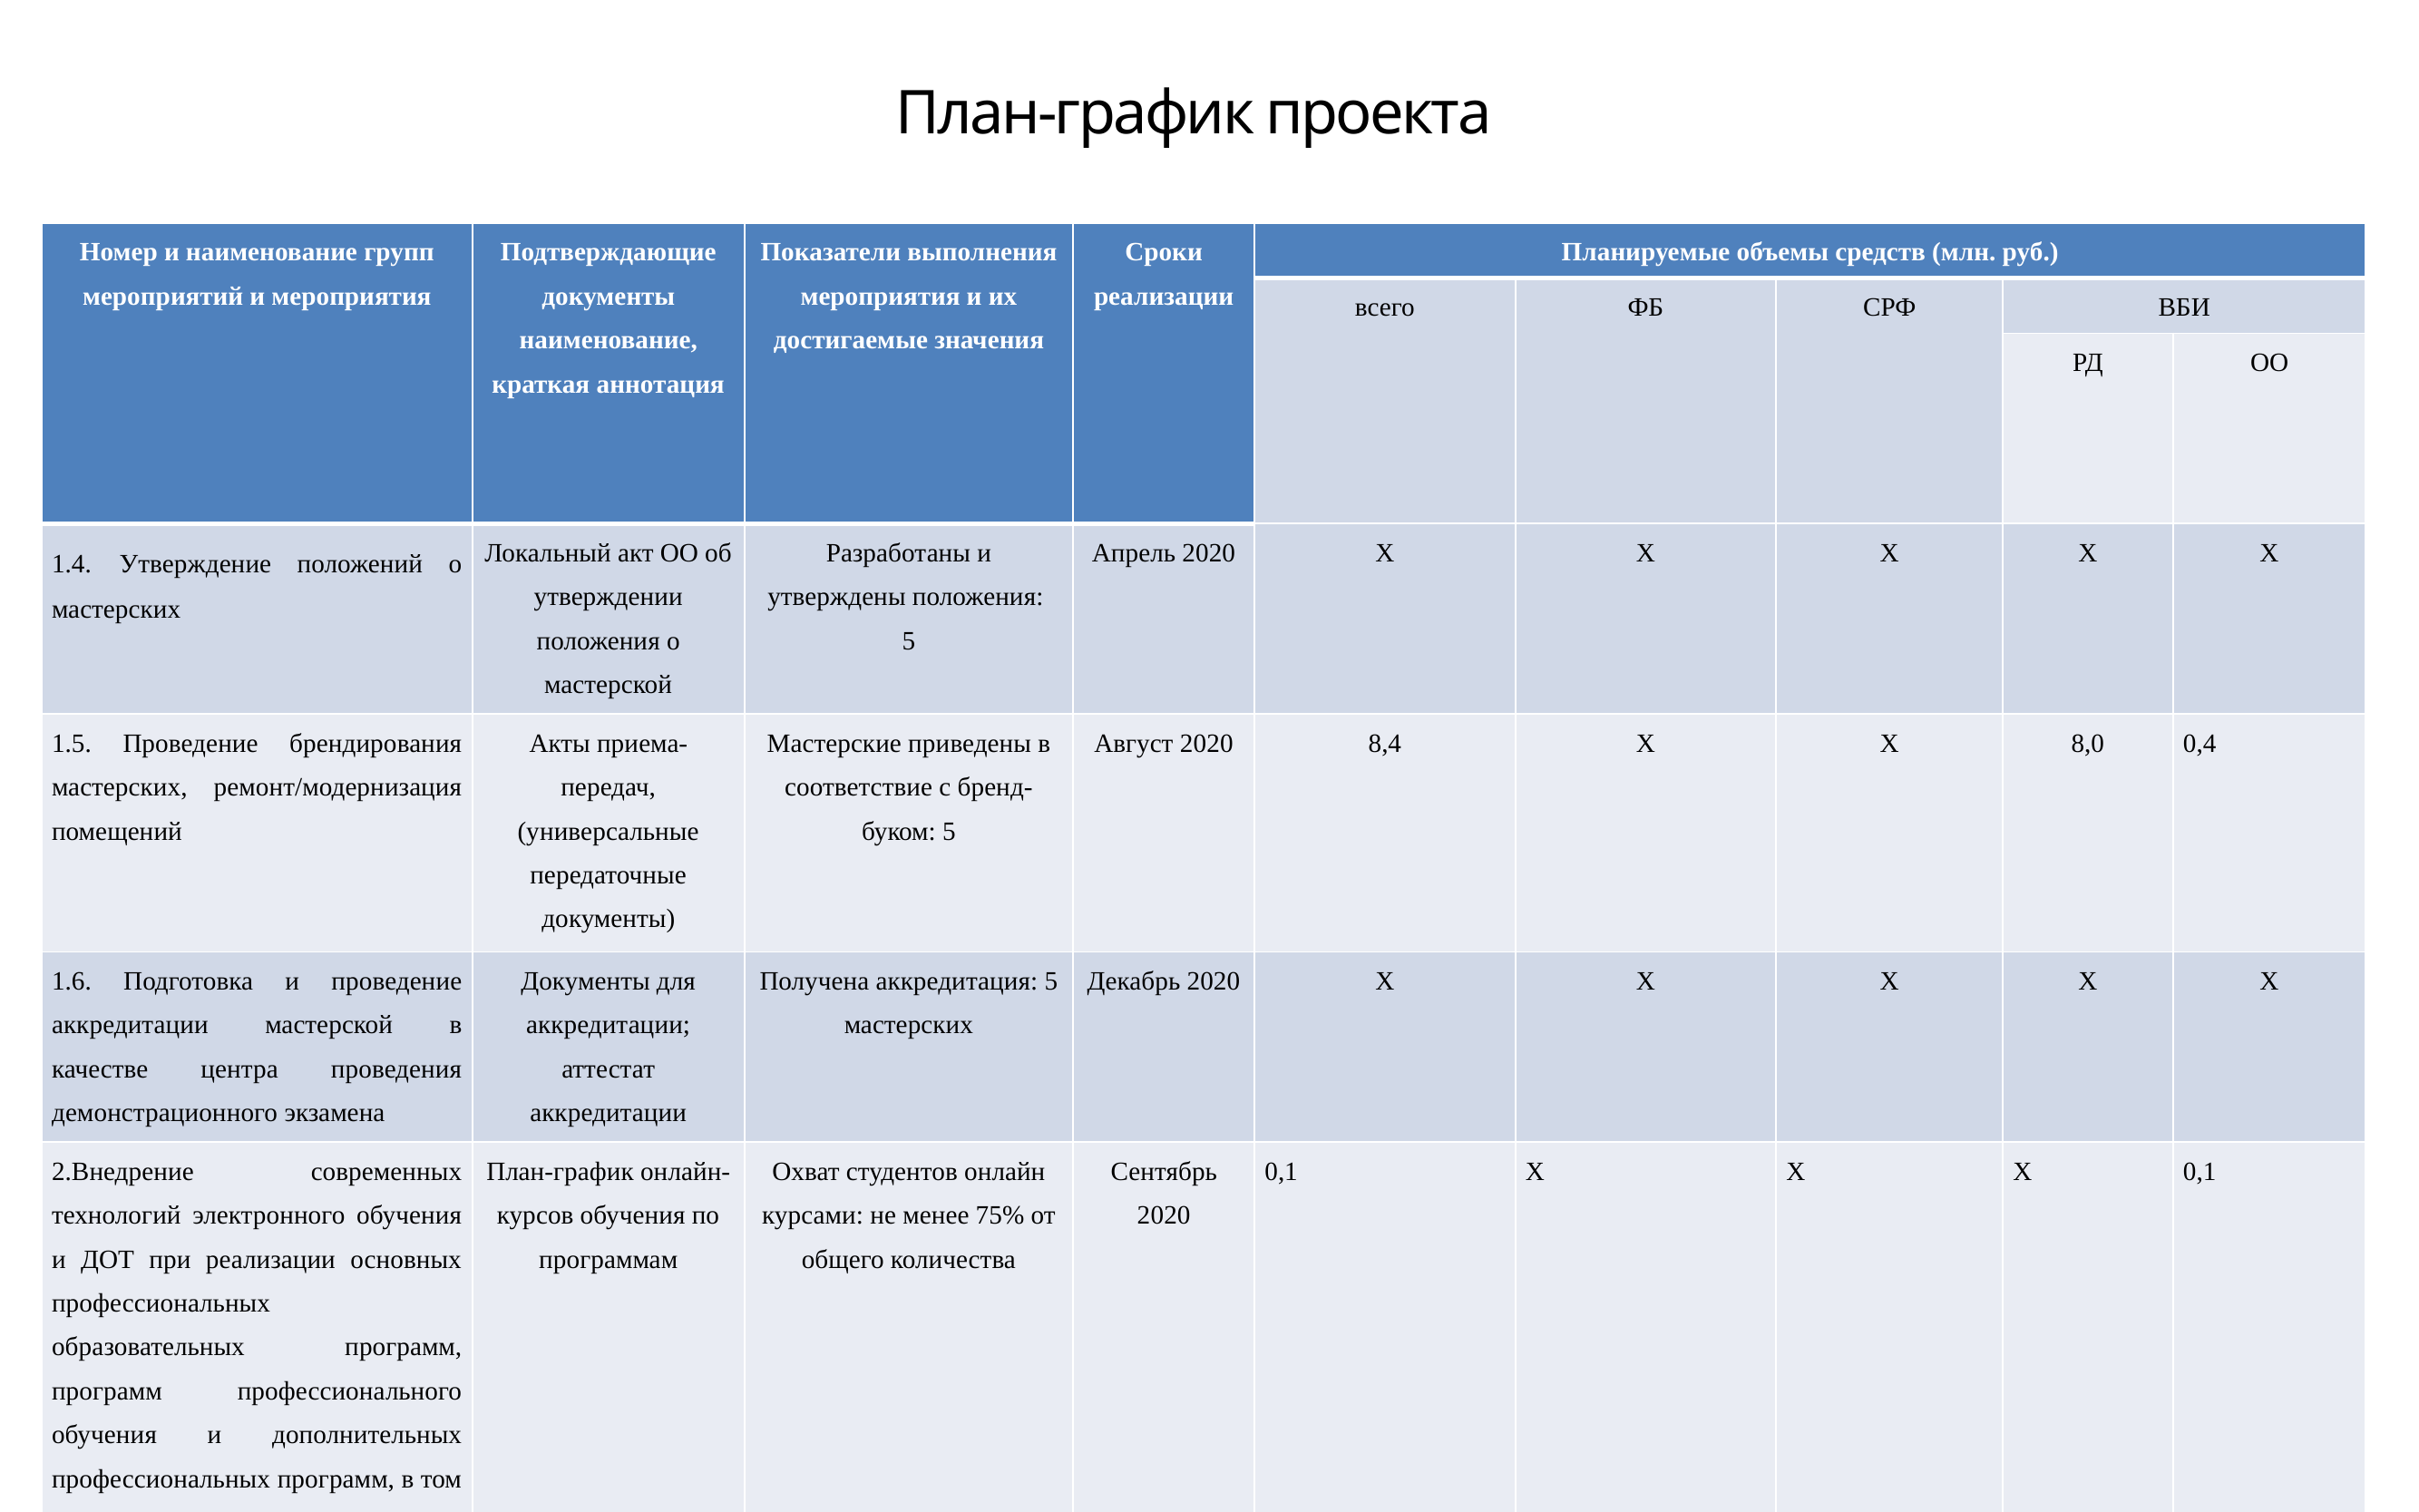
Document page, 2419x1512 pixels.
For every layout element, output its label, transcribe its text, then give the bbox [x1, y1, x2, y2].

table_cell X [2174, 524, 2365, 713]
table_cell Август 2020 [1074, 715, 1253, 951]
table_cell ФБ [1517, 280, 1775, 522]
table_header Показатели выполнения мероприятия и их достигаемые значения [746, 224, 1072, 522]
table_cell 8,4 [1255, 715, 1515, 951]
table_cell 0,1 [2174, 1143, 2365, 1512]
table_cell X [1777, 1143, 2002, 1512]
table_cell Получена аккредитация: 5 мастерских [746, 952, 1072, 1141]
table_cell 1.6. Подготовка и проведение аккредитации мастерской в качестве центра проведения демонстрационного экзамена [43, 952, 472, 1141]
table_header Номер и наименование групп мероприятий и мероприятия [43, 224, 472, 522]
table_cell СРФ [1777, 280, 2002, 522]
table_cell Декабрь 2020 [1074, 952, 1253, 1141]
table_cell X [2004, 524, 2172, 713]
table_cell РД [2004, 334, 2172, 522]
table_cell 0,1 [1255, 1143, 1515, 1512]
table_cell Сентябрь 2020 [1074, 1143, 1253, 1512]
table_cell Акты приема-передач, (универсальные передаточные документы) [473, 715, 744, 951]
text_box План-график проекта [65, 40, 2321, 146]
table_cell X [1777, 715, 2002, 951]
table_cell X [2004, 952, 2172, 1141]
table_cell X [1517, 1143, 1775, 1512]
table_cell ВБИ [2004, 280, 2365, 333]
table_cell Документы для аккредитации; аттестат аккредитации [473, 952, 744, 1141]
table_cell X [1255, 952, 1515, 1141]
table_cell Апрель 2020 [1074, 526, 1253, 713]
table_cell 2.Внедрение современных технологий электронного обучения и ДОТ при реализации основных профессиональных образовательных программ, программ профессионального обучения и дополнительных профессиональных программ, в том числе на основе сетевой формы [43, 1143, 472, 1512]
table_cell 1.4. Утверждение положений о мастерских [43, 526, 472, 713]
table_cell X [1517, 715, 1775, 951]
table_cell План-график онлайн-курсов обучения по программам [473, 1143, 744, 1512]
table_cell X [1517, 952, 1775, 1141]
table_cell X [1777, 524, 2002, 713]
table_header Планируемые объемы средств (млн. руб.) [1255, 224, 2365, 276]
table_cell Разработаны и утверждены положения: 5 [746, 526, 1072, 713]
table_cell X [2174, 952, 2365, 1141]
table_cell X [2004, 1143, 2172, 1512]
table_header Подтверждающие документы наименование, краткая аннотация [473, 224, 744, 522]
table_cell Охват студентов онлайн курсами: не менее 75% от общего количества [746, 1143, 1072, 1512]
table_header Сроки реализации [1074, 224, 1253, 522]
table_cell Мастерские приведены в соответствие с бренд-буком: 5 [746, 715, 1072, 951]
table_cell ОО [2174, 334, 2365, 522]
table_cell X [1255, 524, 1515, 713]
table_cell X [1777, 952, 2002, 1141]
table_cell Локальный акт ОО об утверждении положения о мастерской [473, 526, 744, 713]
table_cell X [1517, 524, 1775, 713]
table_cell 0,4 [2174, 715, 2365, 951]
table_cell всего [1255, 280, 1515, 522]
table_cell 8,0 [2004, 715, 2172, 951]
table_cell 1.5. Проведение брендирования мастерских, ремонт/модернизация помещений [43, 715, 472, 951]
